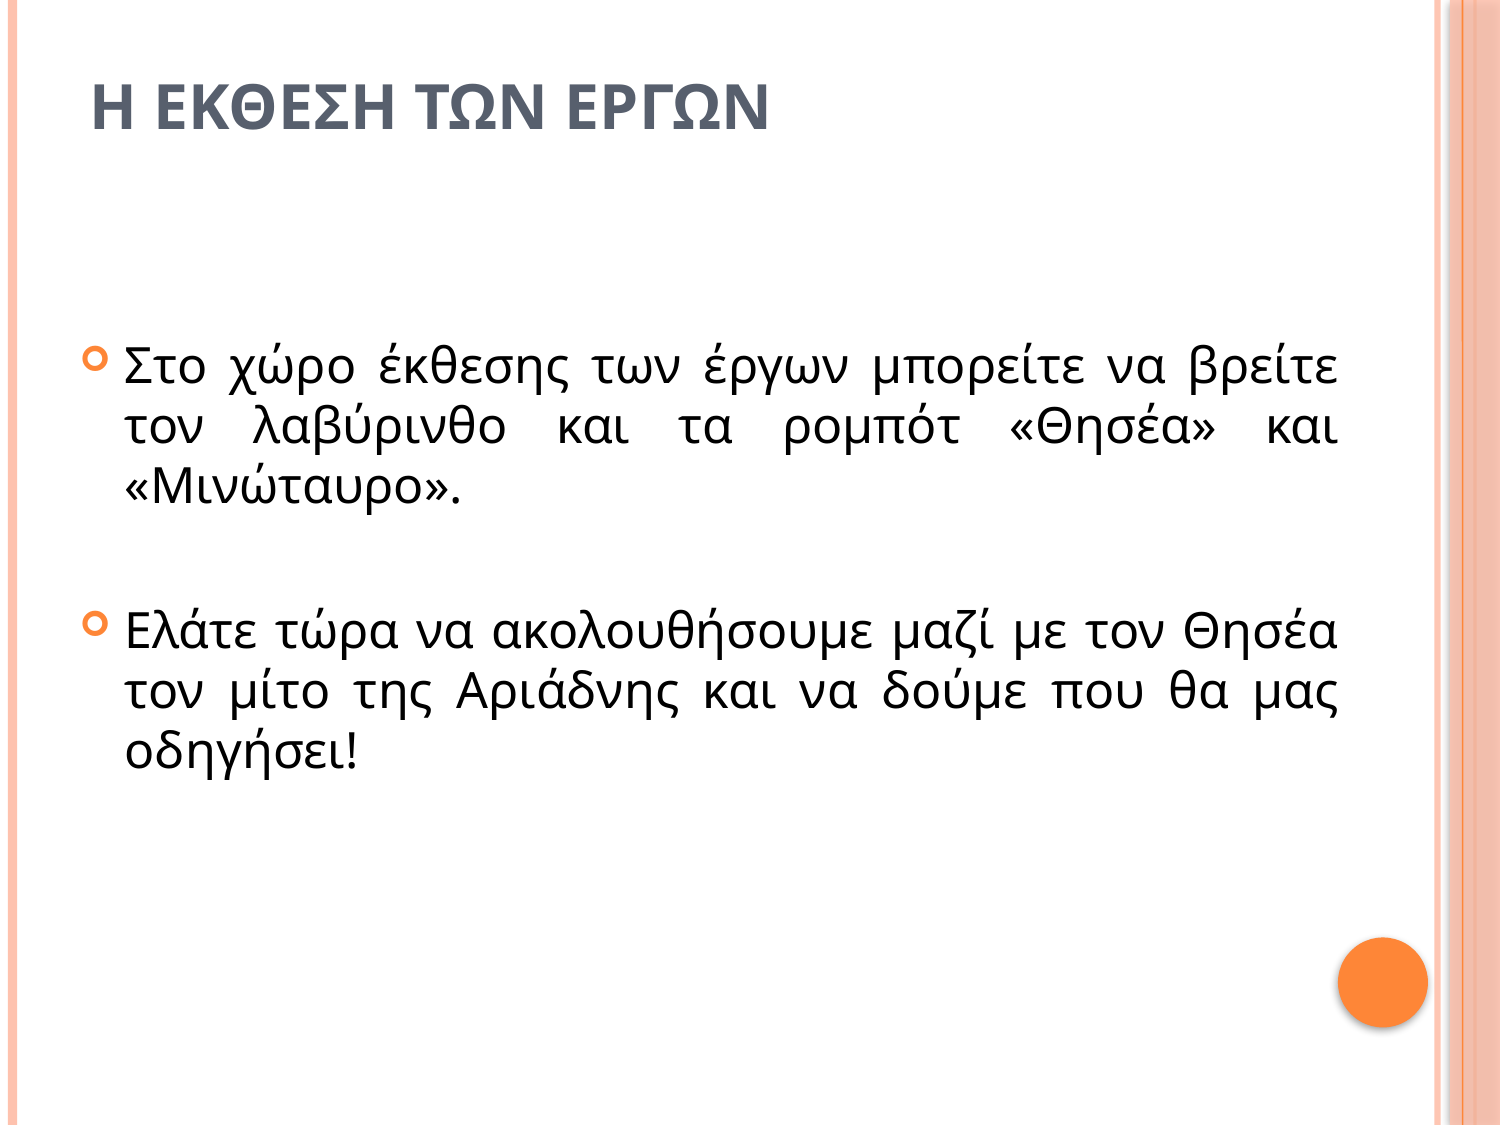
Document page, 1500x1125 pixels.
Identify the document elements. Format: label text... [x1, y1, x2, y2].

title Η Εκθεση των Εργων [75, 0, 1300, 149]
list Στο χώρο έκθεσης των έργων μπορείτε να βρείτε τον λαβύρινθο και τα ρομπότ «Θησέα» και «Μινώταυρο». Ελάτε τώρα να ακολουθήσουμε μαζί με τον Θησέα τον μίτο της Αριάδνης και να δούμε που θα μας οδηγήσει! [64, 326, 1355, 1062]
